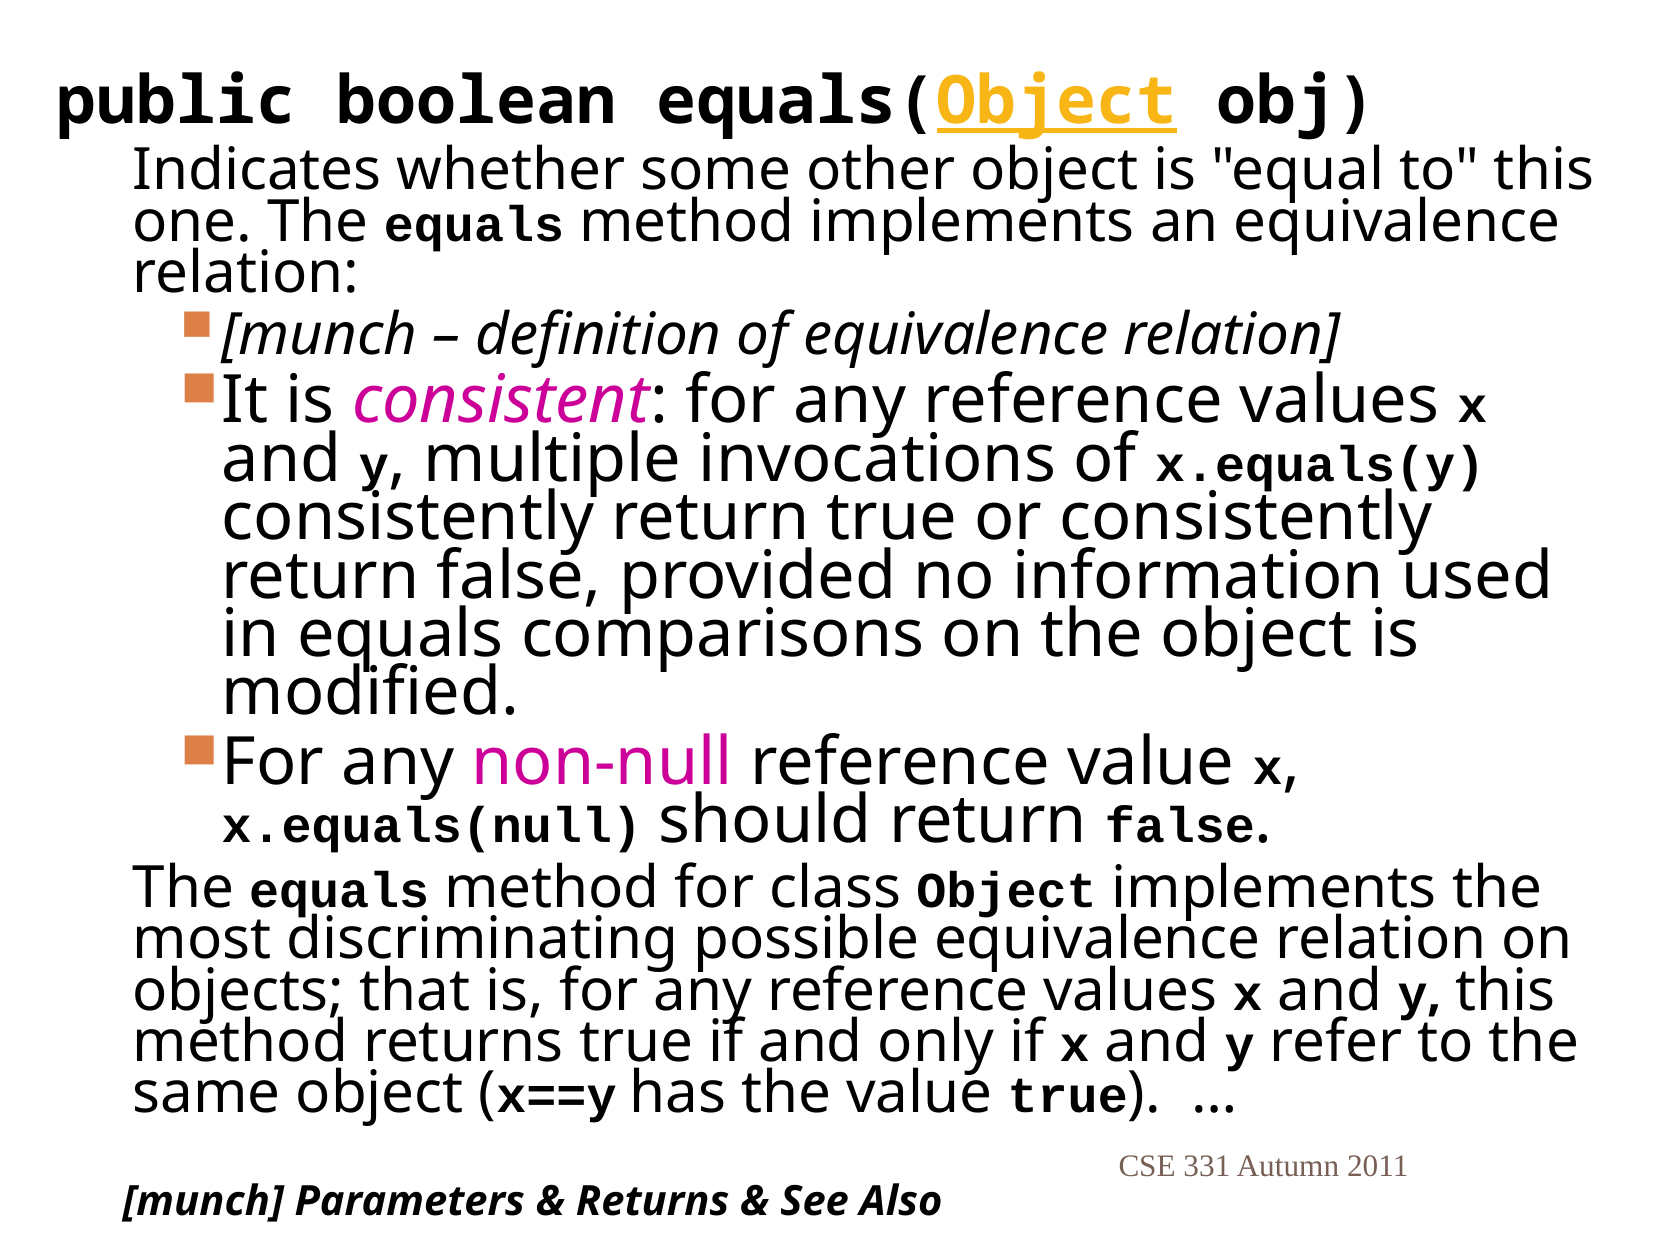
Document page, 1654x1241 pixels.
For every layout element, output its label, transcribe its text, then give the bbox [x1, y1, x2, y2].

list public boolean equals(Object obj) Indicates whether some other object is "equal to" this one. The equals method implements an equivalence relation: [munch – definition of equivalence relation] It is consistent: for any reference values x and y, multiple invocations of x.equals(y) consistently return true or consistently return false, provided no information used in equals comparisons on the object is modified. For any non-null reference value x, x.equals(null) should return false. The equals method for class Object implements the most discriminating possible equivalence relation on objects; that is, for any reference values x and y, this method returns true if and only if x and y refer to the same object (x==y has the value true). … [munch] Parameters & Returns & See Also [40, 62, 1613, 1103]
slide_number CSE 331 Autumn 2011 [1102, 1130, 1585, 1197]
